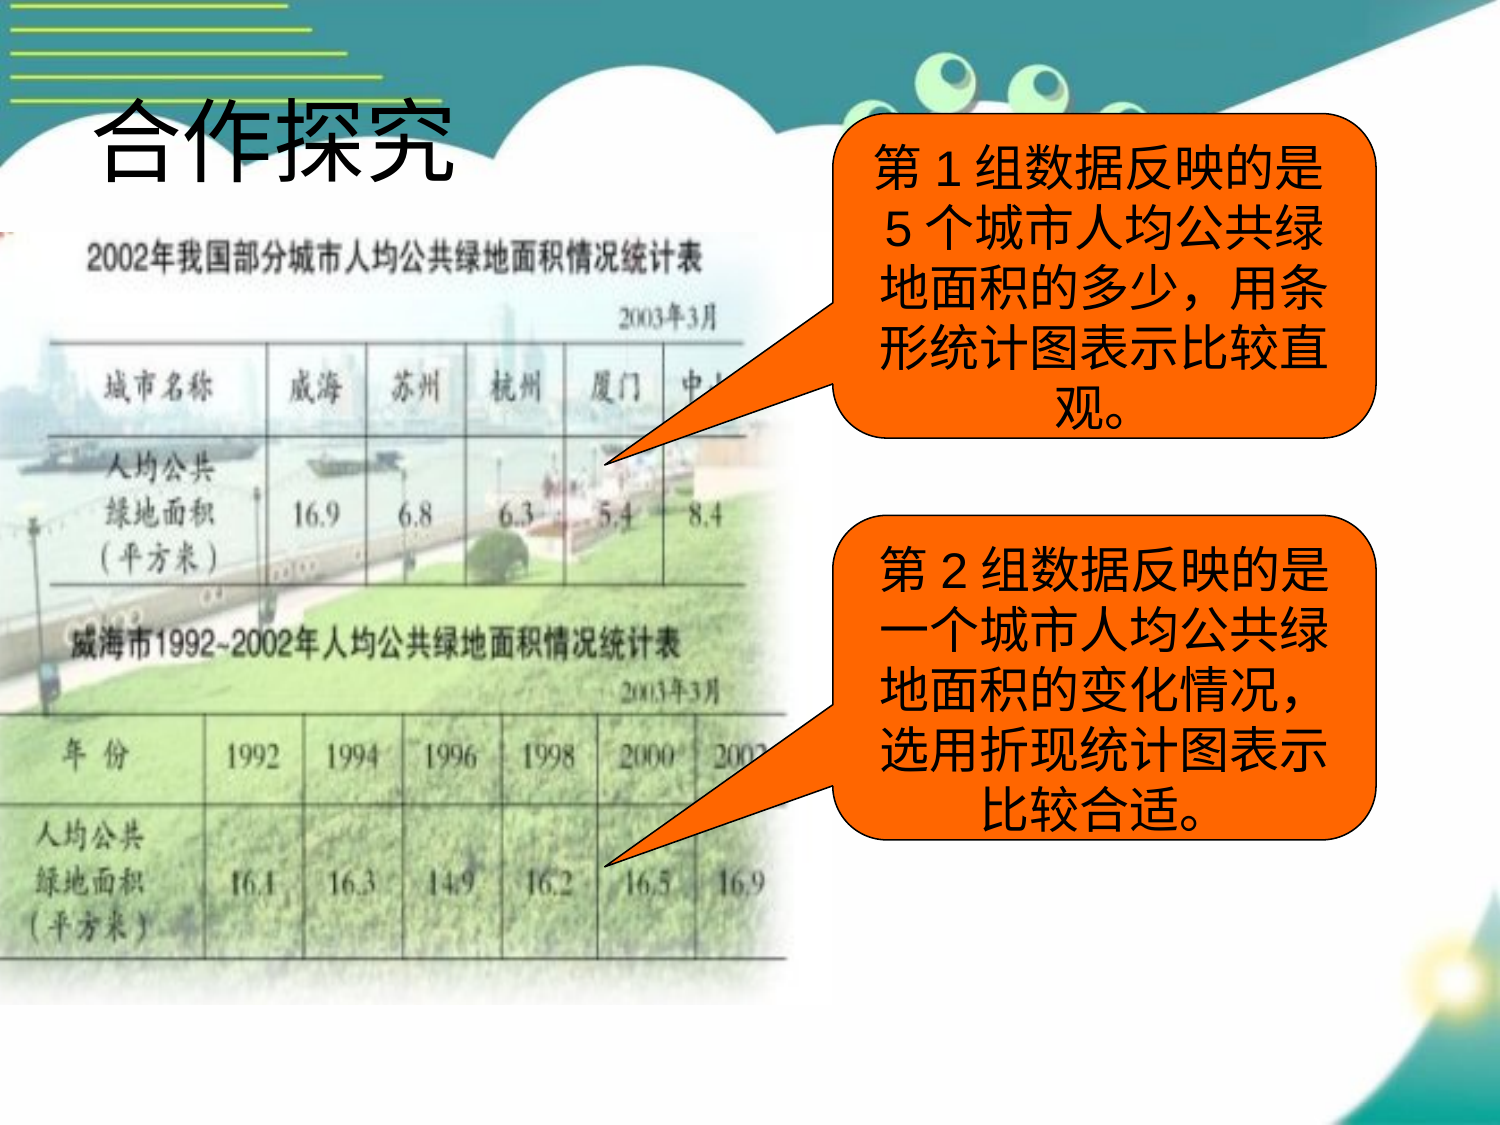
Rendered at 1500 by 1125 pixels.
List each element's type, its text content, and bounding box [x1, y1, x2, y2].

text_box 第1组数据反映的是5个城市人均公共绿地面积的多少，用条形统计图表示比较直观。 [832, 113, 1377, 439]
title 合作探究 [75, 45, 1425, 233]
picture [0, 0, 1500, 1125]
text_box 第2组数据反映的是一个城市人均公共绿地面积的变化情况，选用折现统计图表示比较合适。 [837, 515, 1377, 840]
